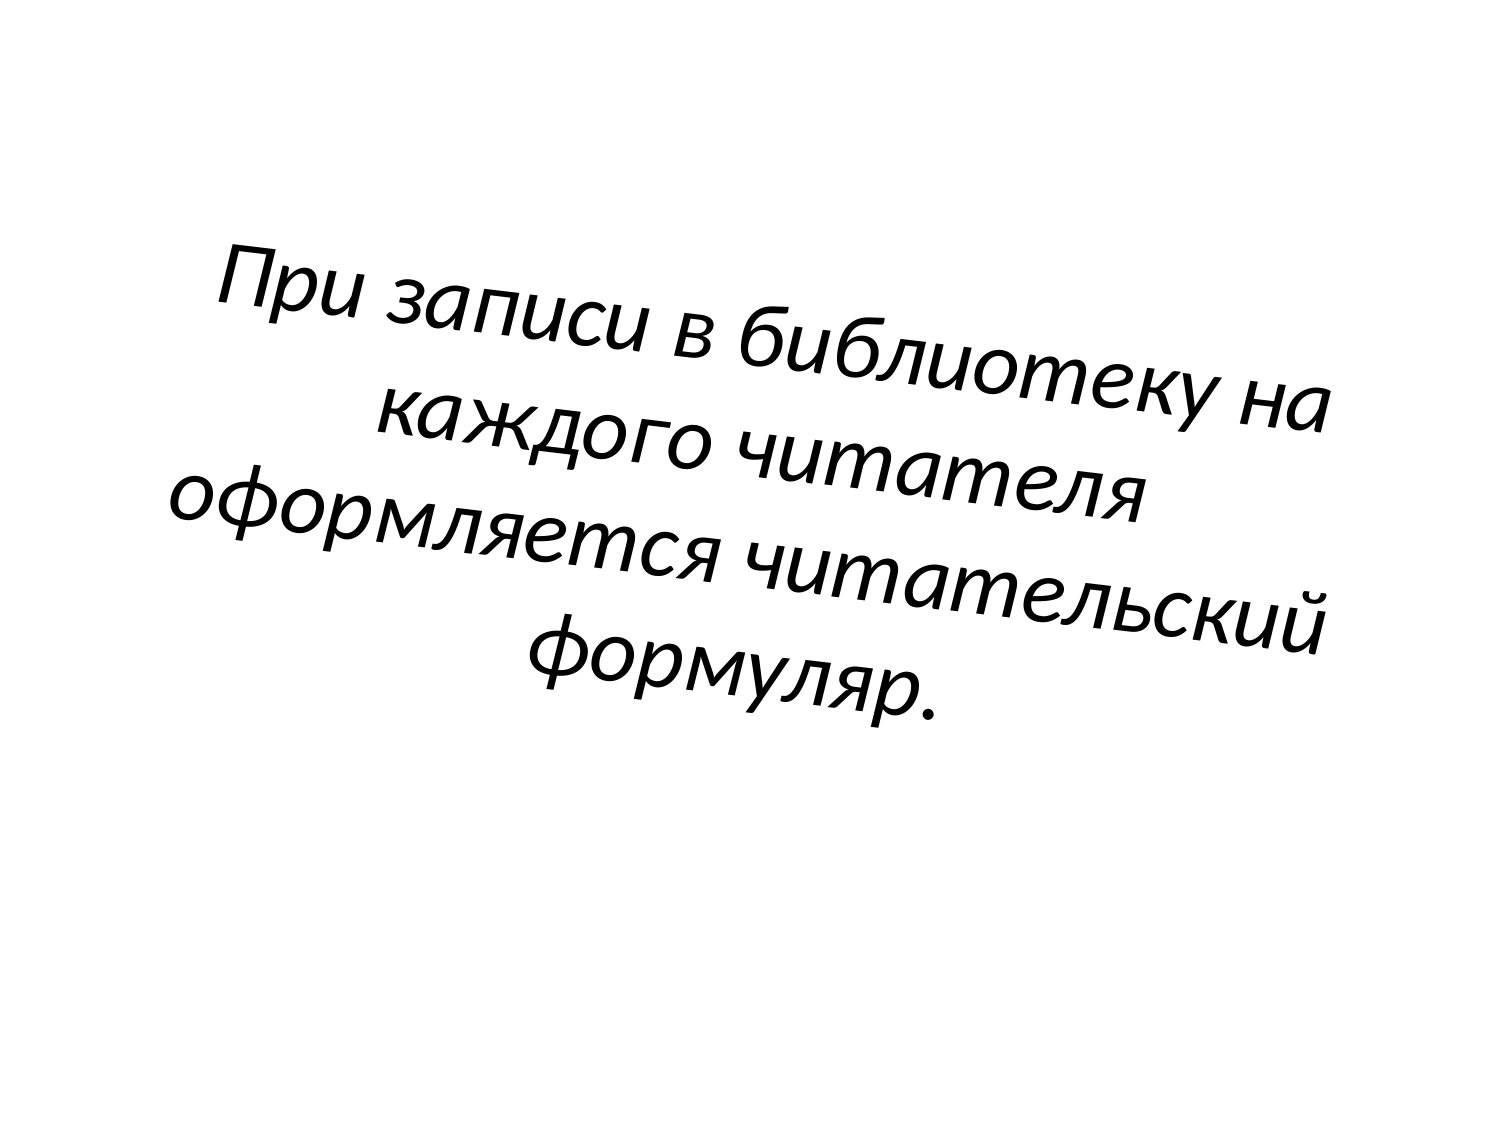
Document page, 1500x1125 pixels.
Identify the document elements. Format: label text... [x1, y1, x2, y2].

title При записи в библиотеку на каждого читателя оформляется читательский формуляр. [24, 12, 1476, 1089]
